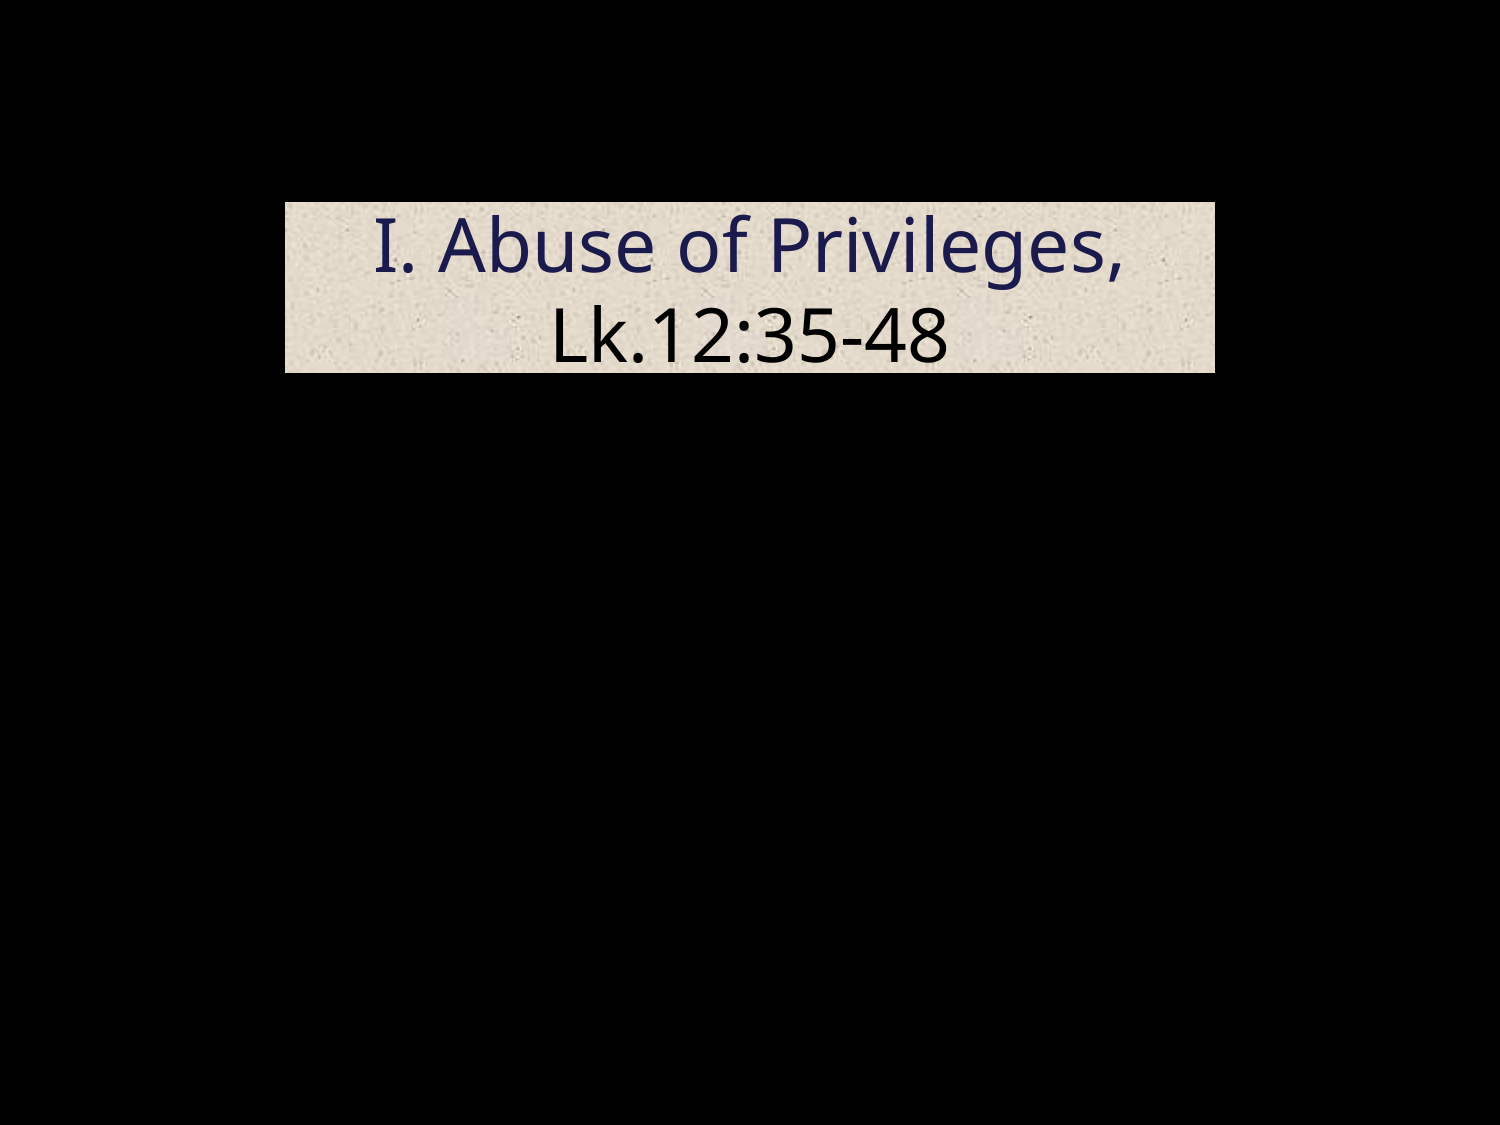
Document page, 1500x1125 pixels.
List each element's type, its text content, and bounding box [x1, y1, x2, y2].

title I. Abuse of Privileges, Lk.12:35-48 [285, 202, 1215, 373]
